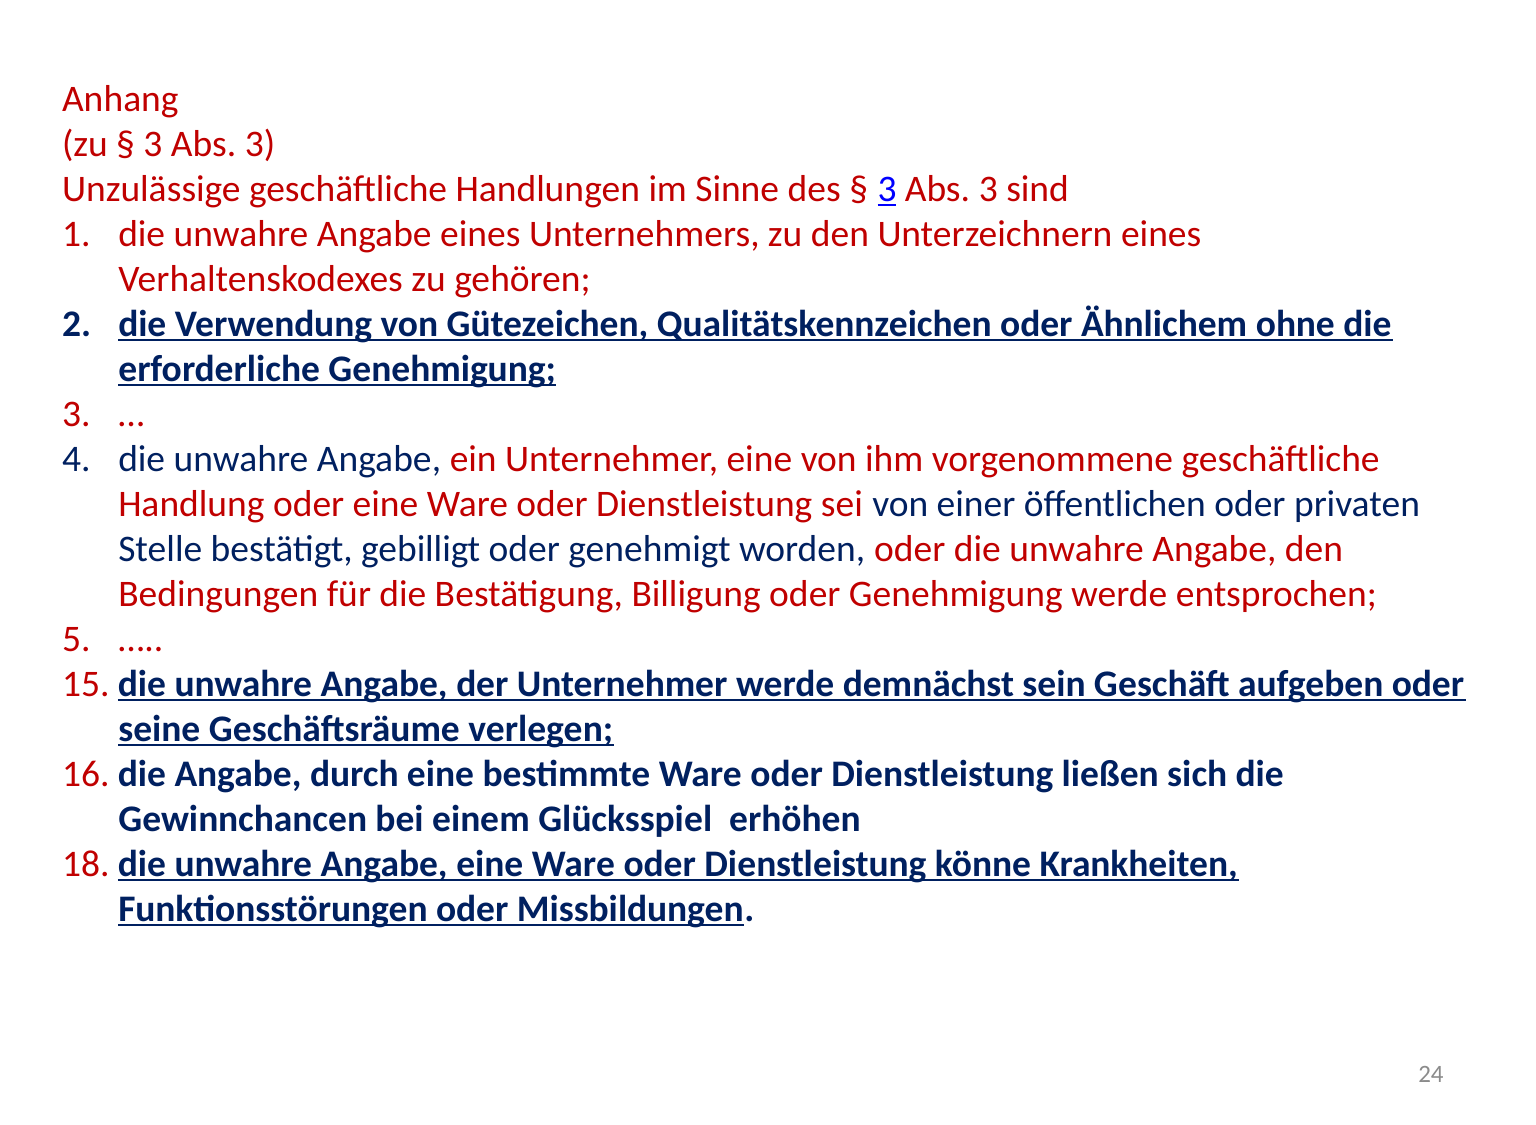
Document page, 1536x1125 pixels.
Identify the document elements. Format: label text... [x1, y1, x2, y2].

slide_number 24 [1100, 1042, 1459, 1103]
text_box Anhang (zu § 3 Abs. 3) Unzulässige geschäftliche Handlungen im Sinne des § 3 Abs. 3 sind die unwahre Angabe eines Unternehmers, zu den Unterzeichnern eines Verhaltenskodexes zu gehören; die Verwendung von Gütezeichen, Qualitätskennzeichen oder Ähnlichem ohne die erforderliche Genehmigung; … die unwahre Angabe, ein Unternehmer, eine von ihm vorgenommene geschäftliche Handlung oder eine Ware oder Dienstleistung sei von einer öffentlichen oder privaten Stelle bestätigt, gebilligt oder genehmigt worden, oder die unwahre Angabe, den Bedingungen für die Bestätigung, Billigung oder Genehmigung werde entsprochen; ….. 15. die unwahre Angabe, der Unternehmer werde demnächst sein Geschäft aufgeben oder seine Geschäftsräume verlegen; 16. die Angabe, durch eine bestimmte Ware oder Dienstleistung ließen sich die Gewinnchancen bei einem Glücksspiel erhöhen 18. die unwahre Angabe, eine Ware oder Dienstleistung könne Krankheiten, Funktionsstörungen oder Missbildungen. [47, 66, 1499, 937]
